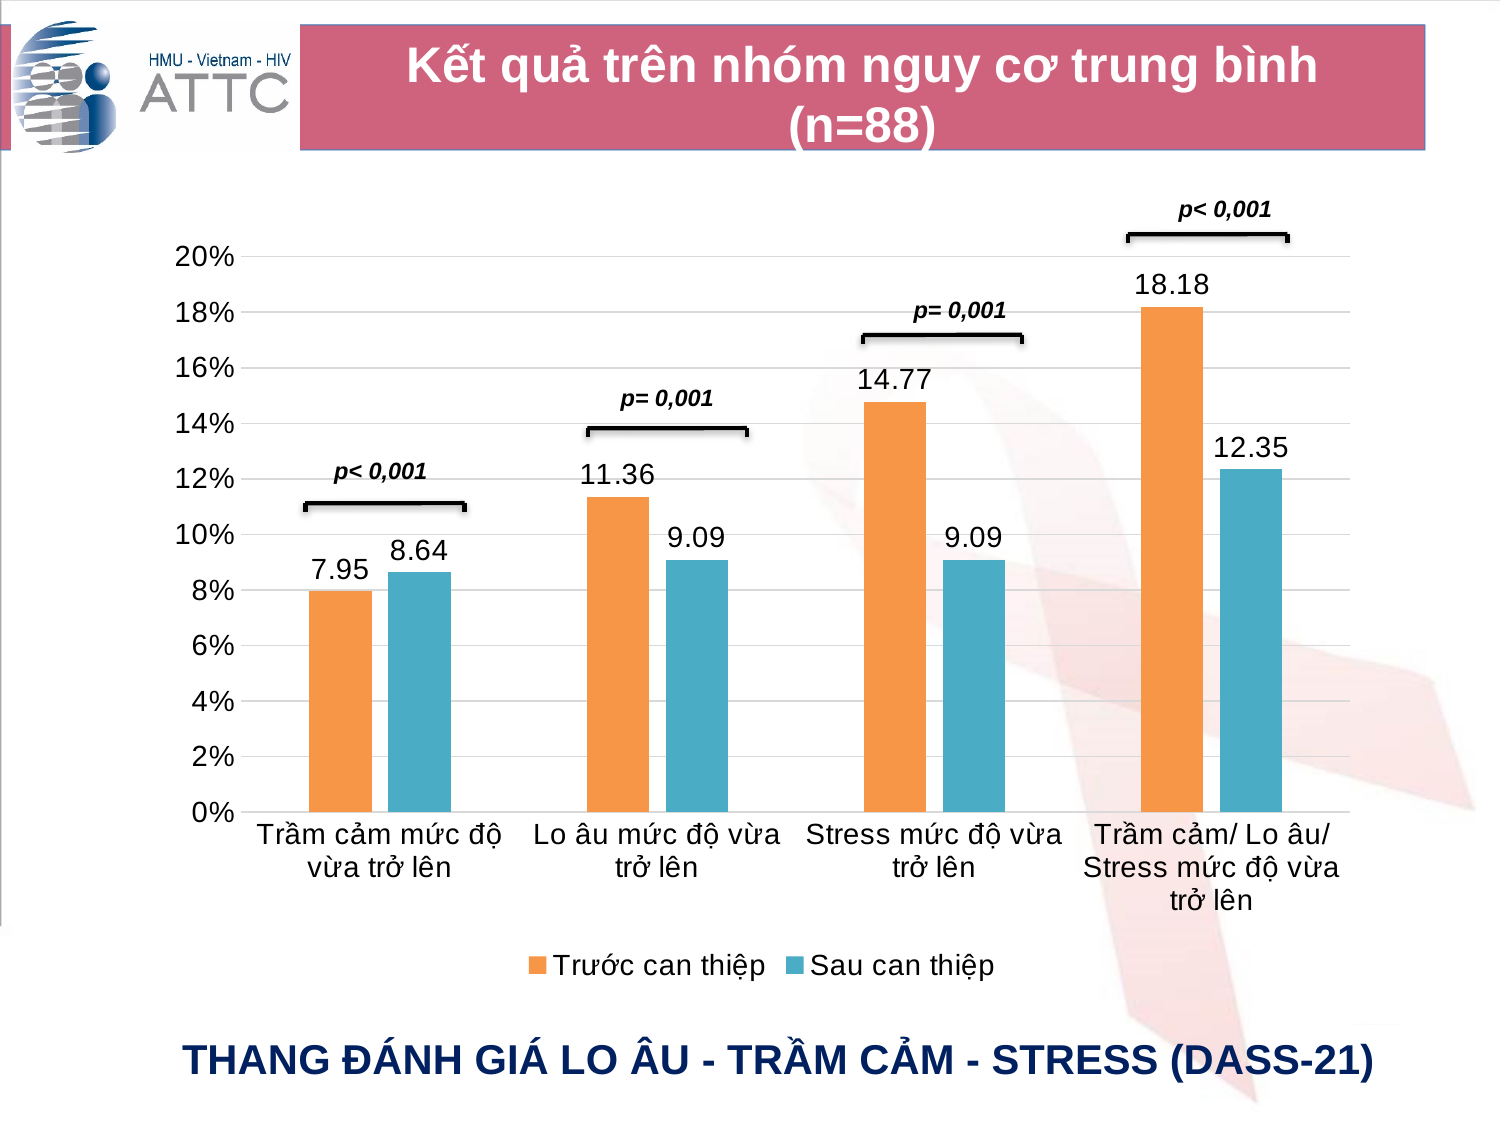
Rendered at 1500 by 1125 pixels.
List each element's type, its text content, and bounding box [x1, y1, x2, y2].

chart [149, 224, 1376, 988]
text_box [304, 448, 465, 513]
title Kết quả trên nhóm nguy cơ trung bình (n=88) [384, 24, 1341, 92]
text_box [1127, 186, 1288, 244]
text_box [587, 375, 748, 438]
text_box THANG ĐÁNH GIÁ LO ÂU - TRẦM CẢM - STRESS (DASS-21) [167, 1025, 1390, 1090]
picture [0, 0, 1500, 1125]
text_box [862, 287, 1023, 345]
